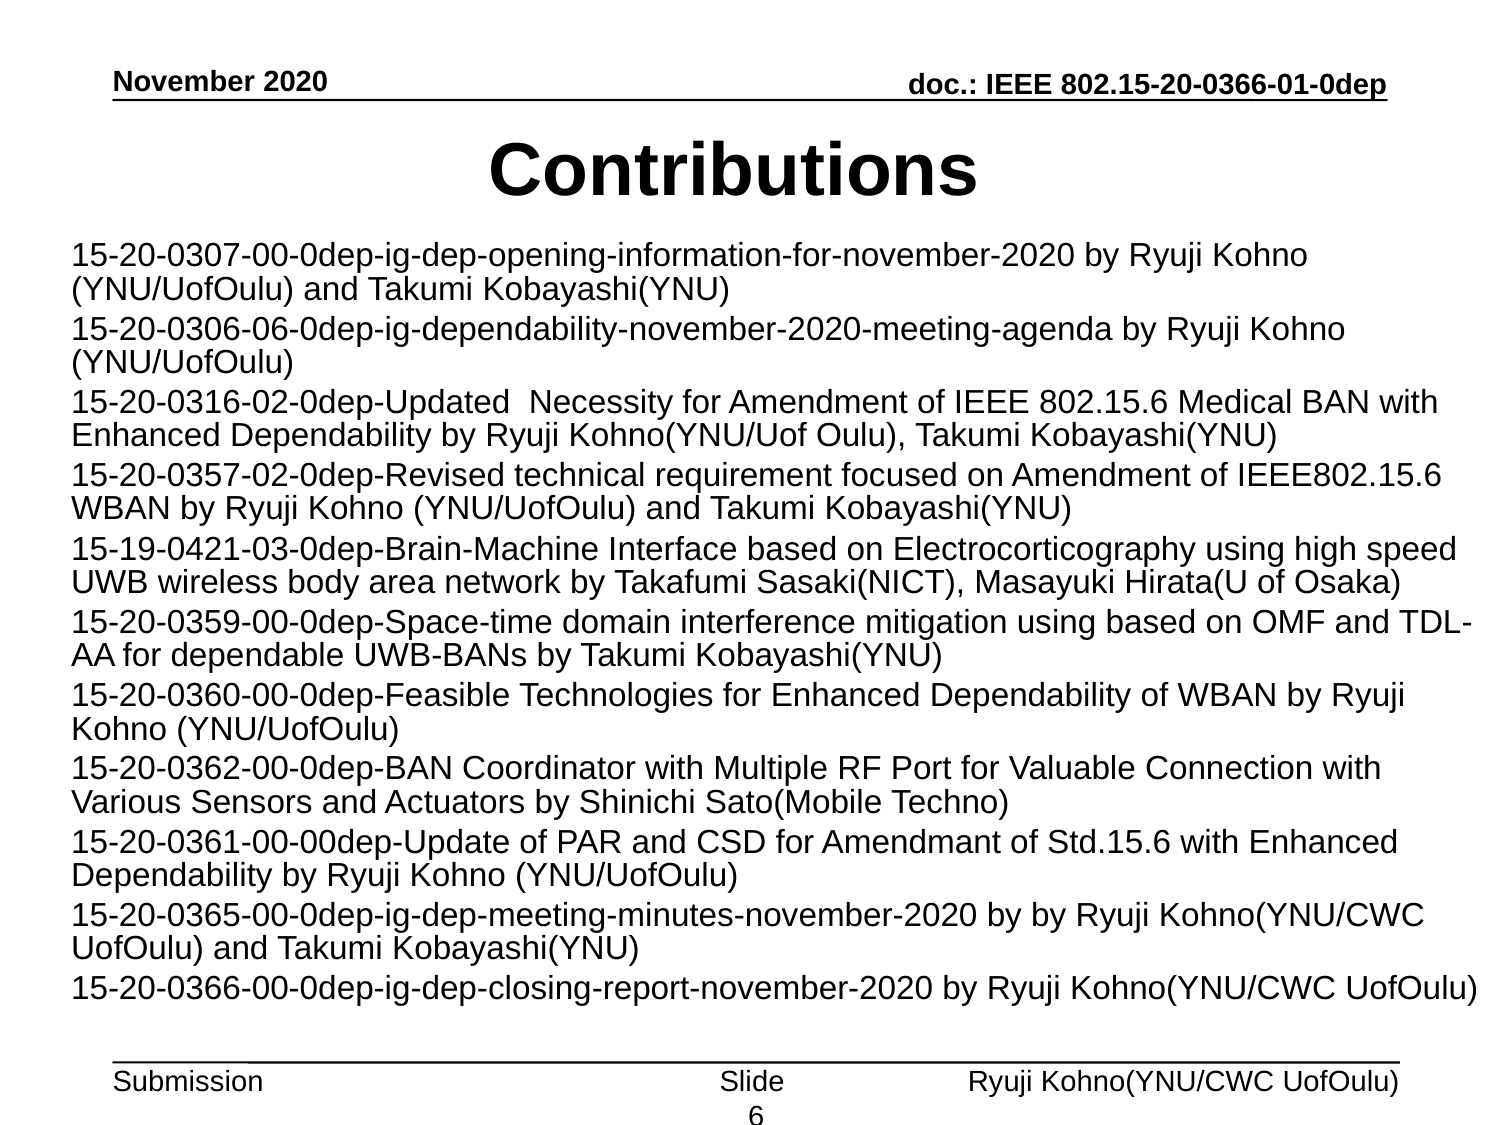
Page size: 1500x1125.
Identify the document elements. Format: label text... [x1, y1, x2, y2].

slide_number Slide 6 [712, 1062, 800, 1093]
list 15-20-0307-00-0dep-ig-dep-opening-information-for-november-2020 by Ryuji Kohno (YNU/UofOulu) and Takumi Kobayashi(YNU) 15-20-0306-06-0dep-ig-dependability-november-2020-meeting-agenda by Ryuji Kohno (YNU/UofOulu) 15-20-0316-02-0dep-Updated Necessity for Amendment of IEEE 802.15.6 Medical BAN with Enhanced Dependability by Ryuji Kohno(YNU/Uof Oulu), Takumi Kobayashi(YNU) 15-20-0357-02-0dep-Revised technical requirement focused on Amendment of IEEE802.15.6 WBAN by Ryuji Kohno (YNU/UofOulu) and Takumi Kobayashi(YNU) 15-19-0421-03-0dep-Brain-Machine Interface based on Electrocorticography using high speed UWB wireless body area network by Takafumi Sasaki(NICT), Masayuki Hirata(U of Osaka) 15-20-0359-00-0dep-Space-time domain interference mitigation using based on OMF and TDL-AA for dependable UWB-BANs by Takumi Kobayashi(YNU) 15-20-0360-00-0dep-Feasible Technologies for Enhanced Dependability of WBAN by Ryuji Kohno (YNU/UofOulu) 15-20-0362-00-0dep-BAN Coordinator with Multiple RF Port for Valuable Connection with Various Sensors and Actuators by Shinichi Sato(Mobile Techno) 15-20-0361-00-00dep-Update of PAR and CSD for Amendmant of Std.15.6 with Enhanced Dependability by Ryuji Kohno (YNU/UofOulu) 15-20-0365-00-0dep-ig-dep-meeting-minutes-november-2020 by by Ryuji Kohno(YNU/CWC UofOulu) and Takumi Kobayashi(YNU) 15-20-0366-00-0dep-ig-dep-closing-report-november-2020 by Ryuji Kohno(YNU/CWC UofOulu) [55, 232, 1500, 1125]
title Contributions [100, 111, 1368, 219]
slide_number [112, 0, 375, 98]
